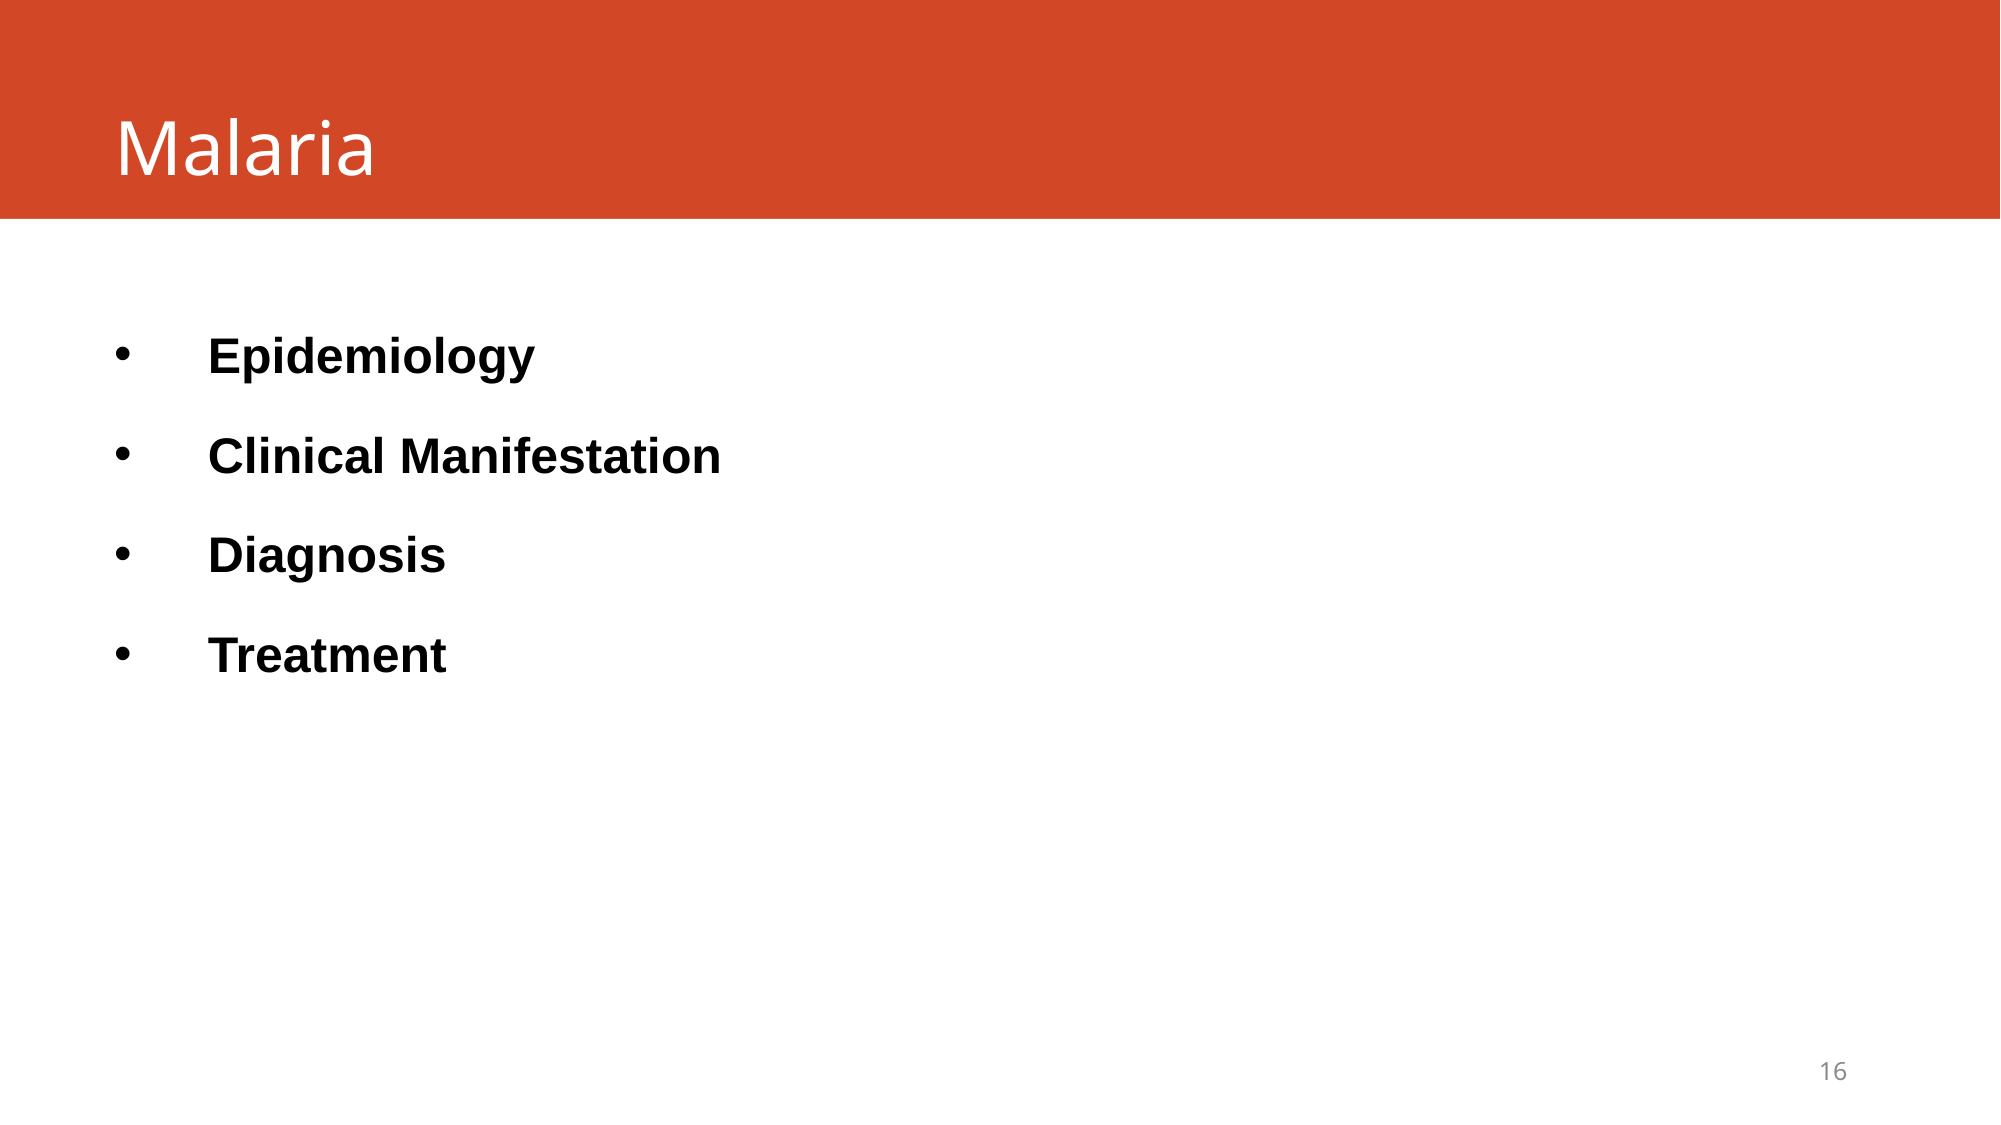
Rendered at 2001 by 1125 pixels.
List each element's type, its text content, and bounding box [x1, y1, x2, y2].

title Malaria [99, 0, 1863, 199]
list Epidemiology Clinical Manifestation Diagnosis Treatment [99, 315, 966, 926]
slide_number 16 [1325, 1042, 1863, 1103]
